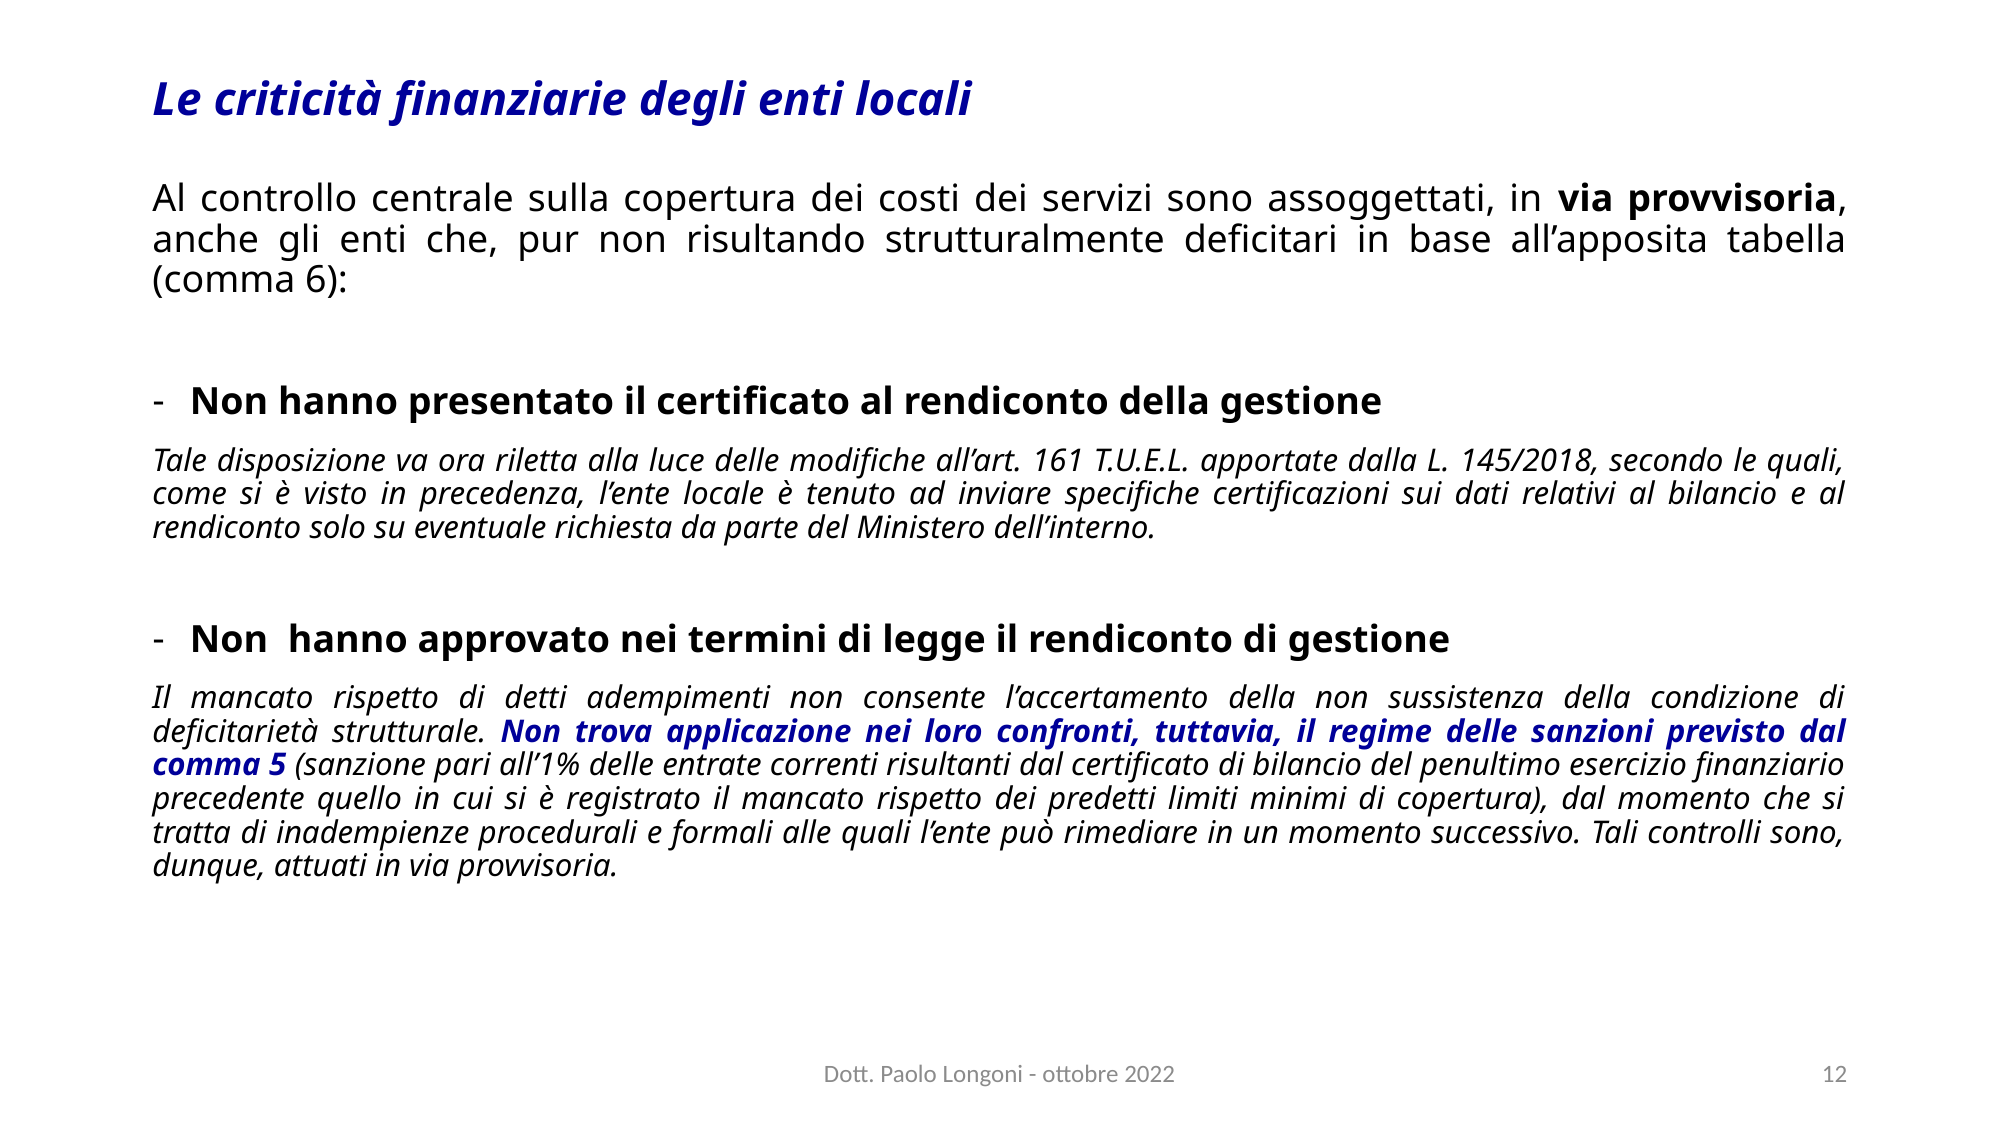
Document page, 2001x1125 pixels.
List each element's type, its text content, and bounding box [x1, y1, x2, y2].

title Le criticità finanziarie degli enti locali [137, 59, 1863, 142]
list Al controllo centrale sulla copertura dei costi dei servizi sono assoggettati, in via provvisoria, anche gli enti che, pur non risultando strutturalmente deficitari in base all’apposita tabella (comma 6): Non hanno presentato il certificato al rendiconto della gestione Tale disposizione va ora riletta alla luce delle modifiche all’art. 161 T.U.E.L. apportate dalla L. 145/2018, secondo le quali, come si è visto in precedenza, l’ente locale è tenuto ad inviare specifiche certificazioni sui dati relativi al bilancio e al rendiconto solo su eventuale richiesta da parte del Ministero dell’interno. Non hanno approvato nei termini di legge il rendiconto di gestione Il mancato rispetto di detti adempimenti non consente l’accertamento della non sussistenza della condizione di deficitarietà strutturale. Non trova applicazione nei loro confronti, tuttavia, il regime delle sanzioni previsto dal comma 5 (sanzione pari all’1% delle entrate correnti risultanti dal certificato di bilancio del penultimo esercizio finanziario precedente quello in cui si è registrato il mancato rispetto dei predetti limiti minimi di copertura), dal momento che si tratta di inadempienze procedurali e formali alle quali l’ente può rimediare in un momento successivo. Tali controlli sono, dunque, attuati in via provvisoria. [137, 171, 1863, 1014]
slide_number 12 [1412, 1042, 1863, 1103]
footer Dott. Paolo Longoni - ottobre 2022 [417, 1042, 1412, 1103]
